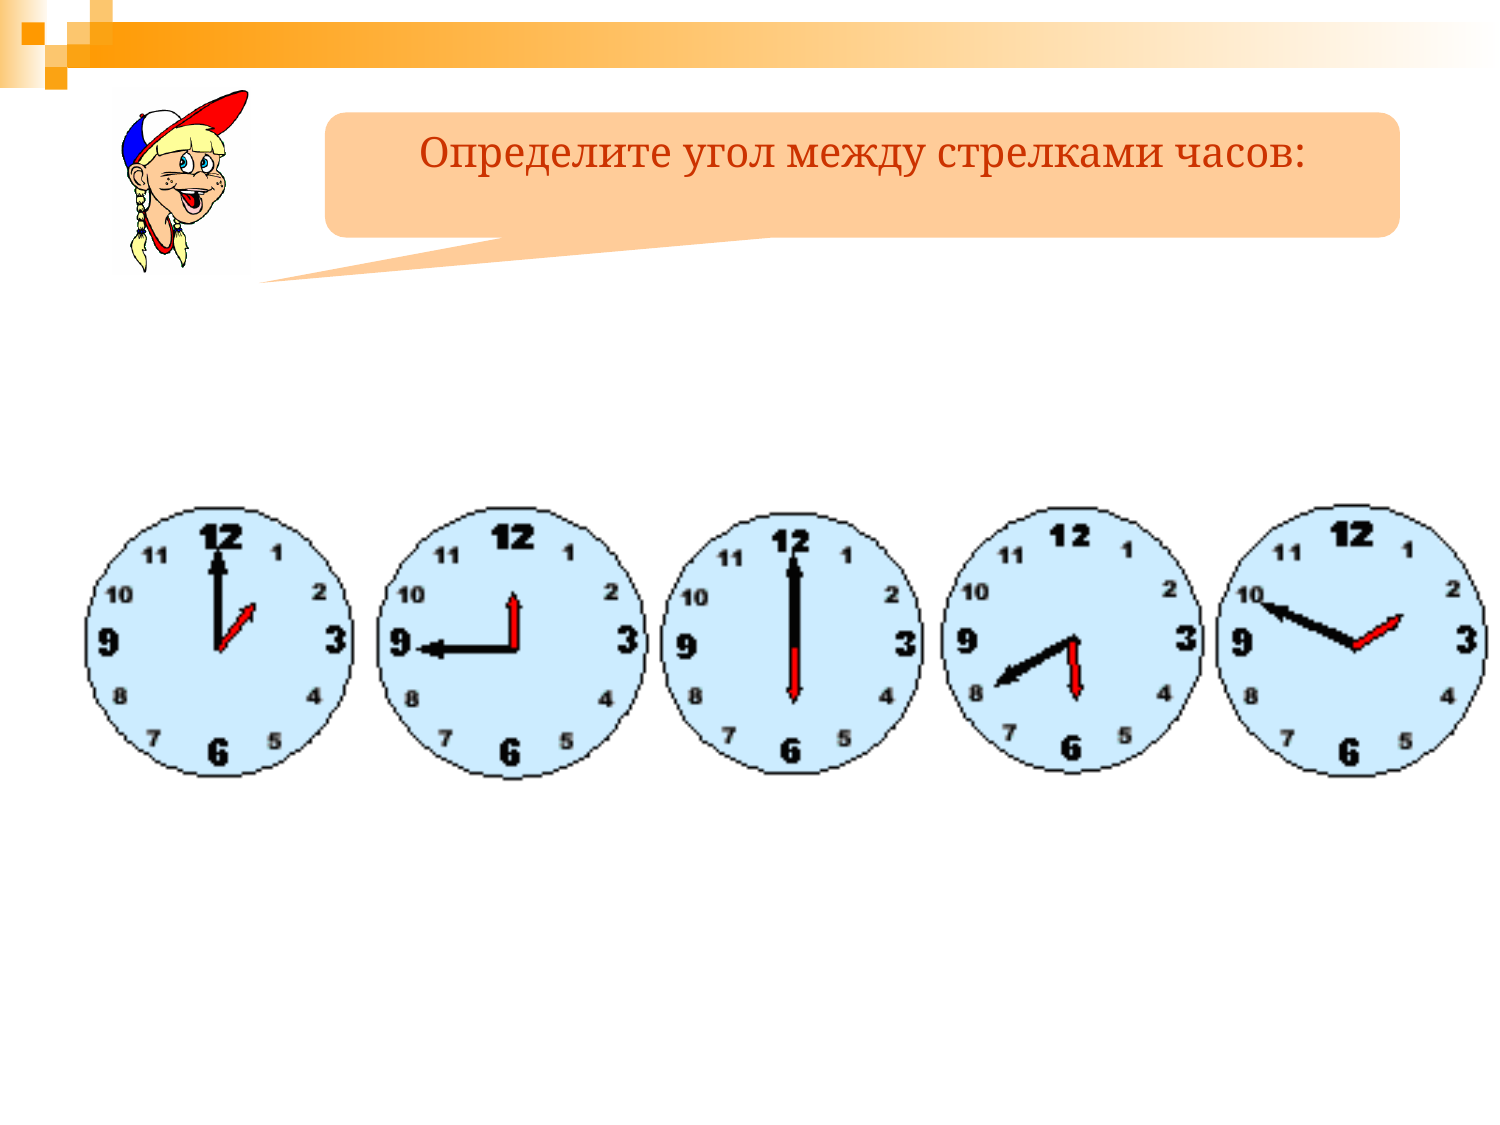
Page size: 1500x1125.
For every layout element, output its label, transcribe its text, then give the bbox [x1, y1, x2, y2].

text_box [689, 22, 693, 67]
text_box Определите угол между стрелками часов: [258, 112, 1400, 284]
picture [112, 87, 251, 276]
text_box [773, 22, 777, 67]
picture [80, 474, 1500, 816]
